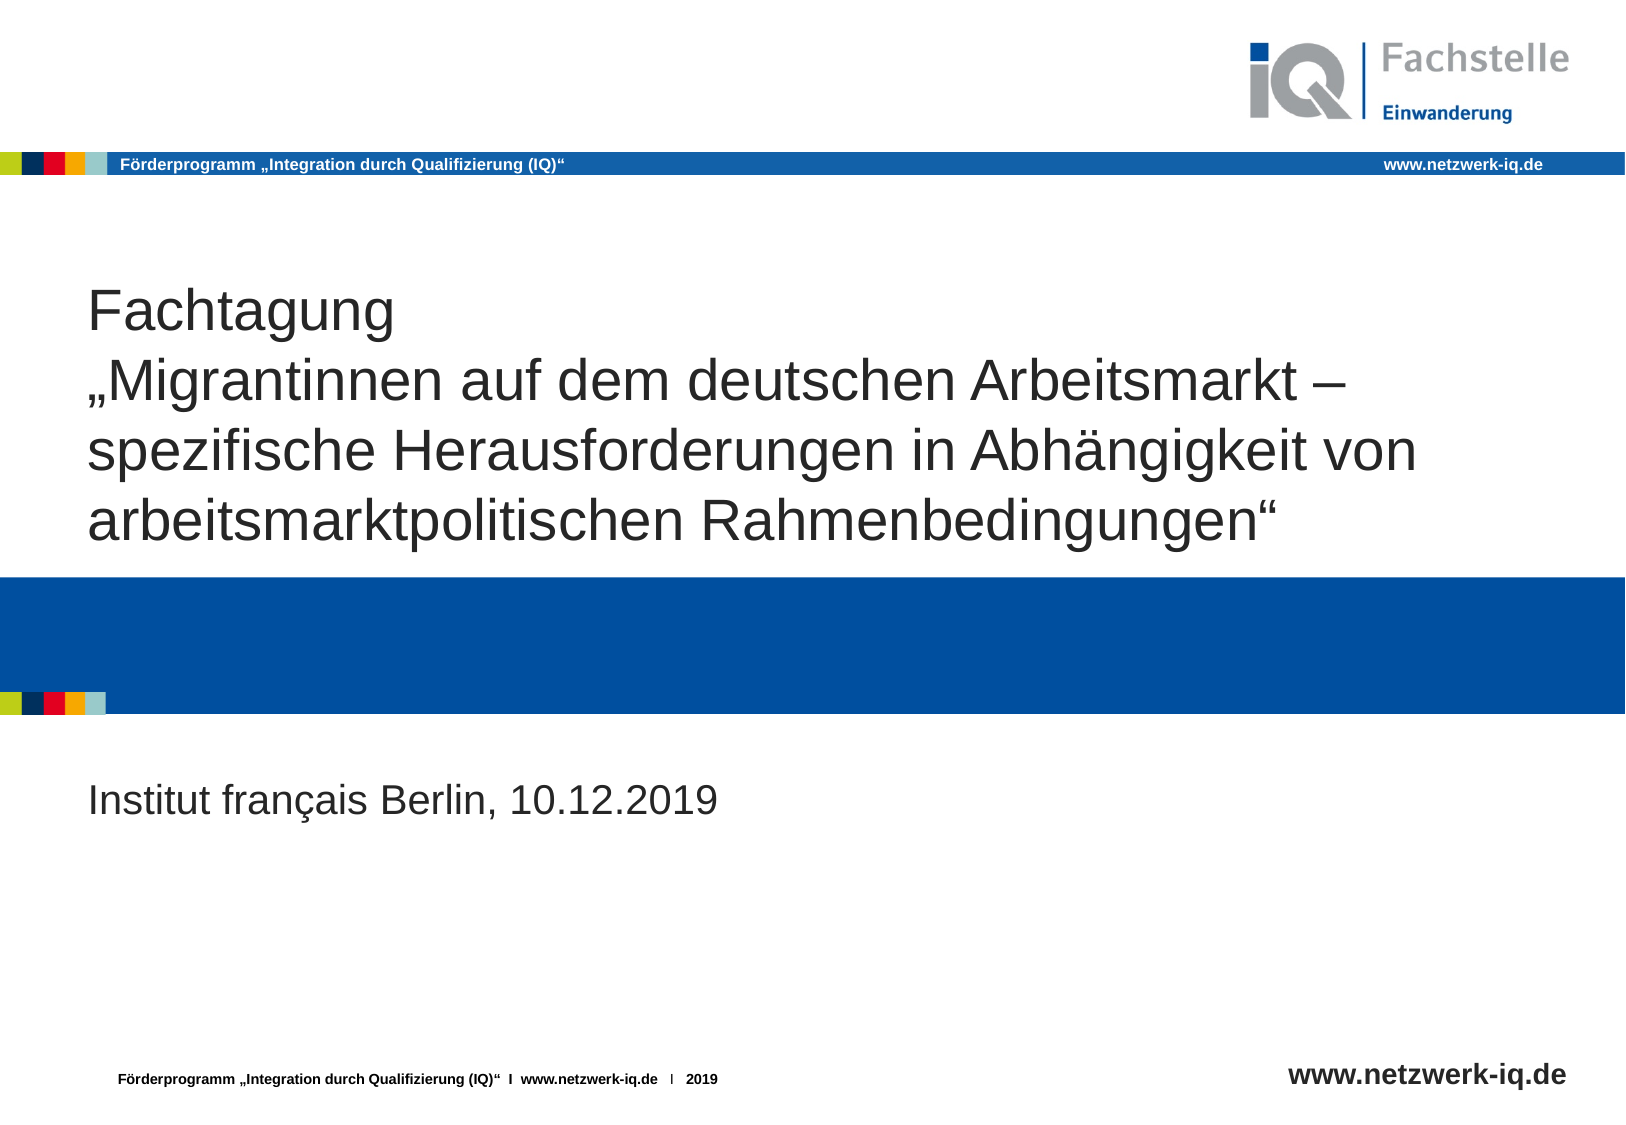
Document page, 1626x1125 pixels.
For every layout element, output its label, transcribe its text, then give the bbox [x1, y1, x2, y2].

text_box Fachtagung „Migrantinnen auf dem deutschen Arbeitsmarkt – spezifische Herausforderungen in Abhängigkeit von arbeitsmarktpolitischen Rahmenbedingungen“ [72, 264, 1553, 560]
picture [1247, 40, 1625, 125]
text_box www.netzwerk-iq.de [1273, 1047, 1625, 1098]
text_box Institut français Berlin, 10.12.2019 [72, 765, 1169, 972]
picture [0, 152, 1625, 175]
picture [0, 692, 106, 715]
